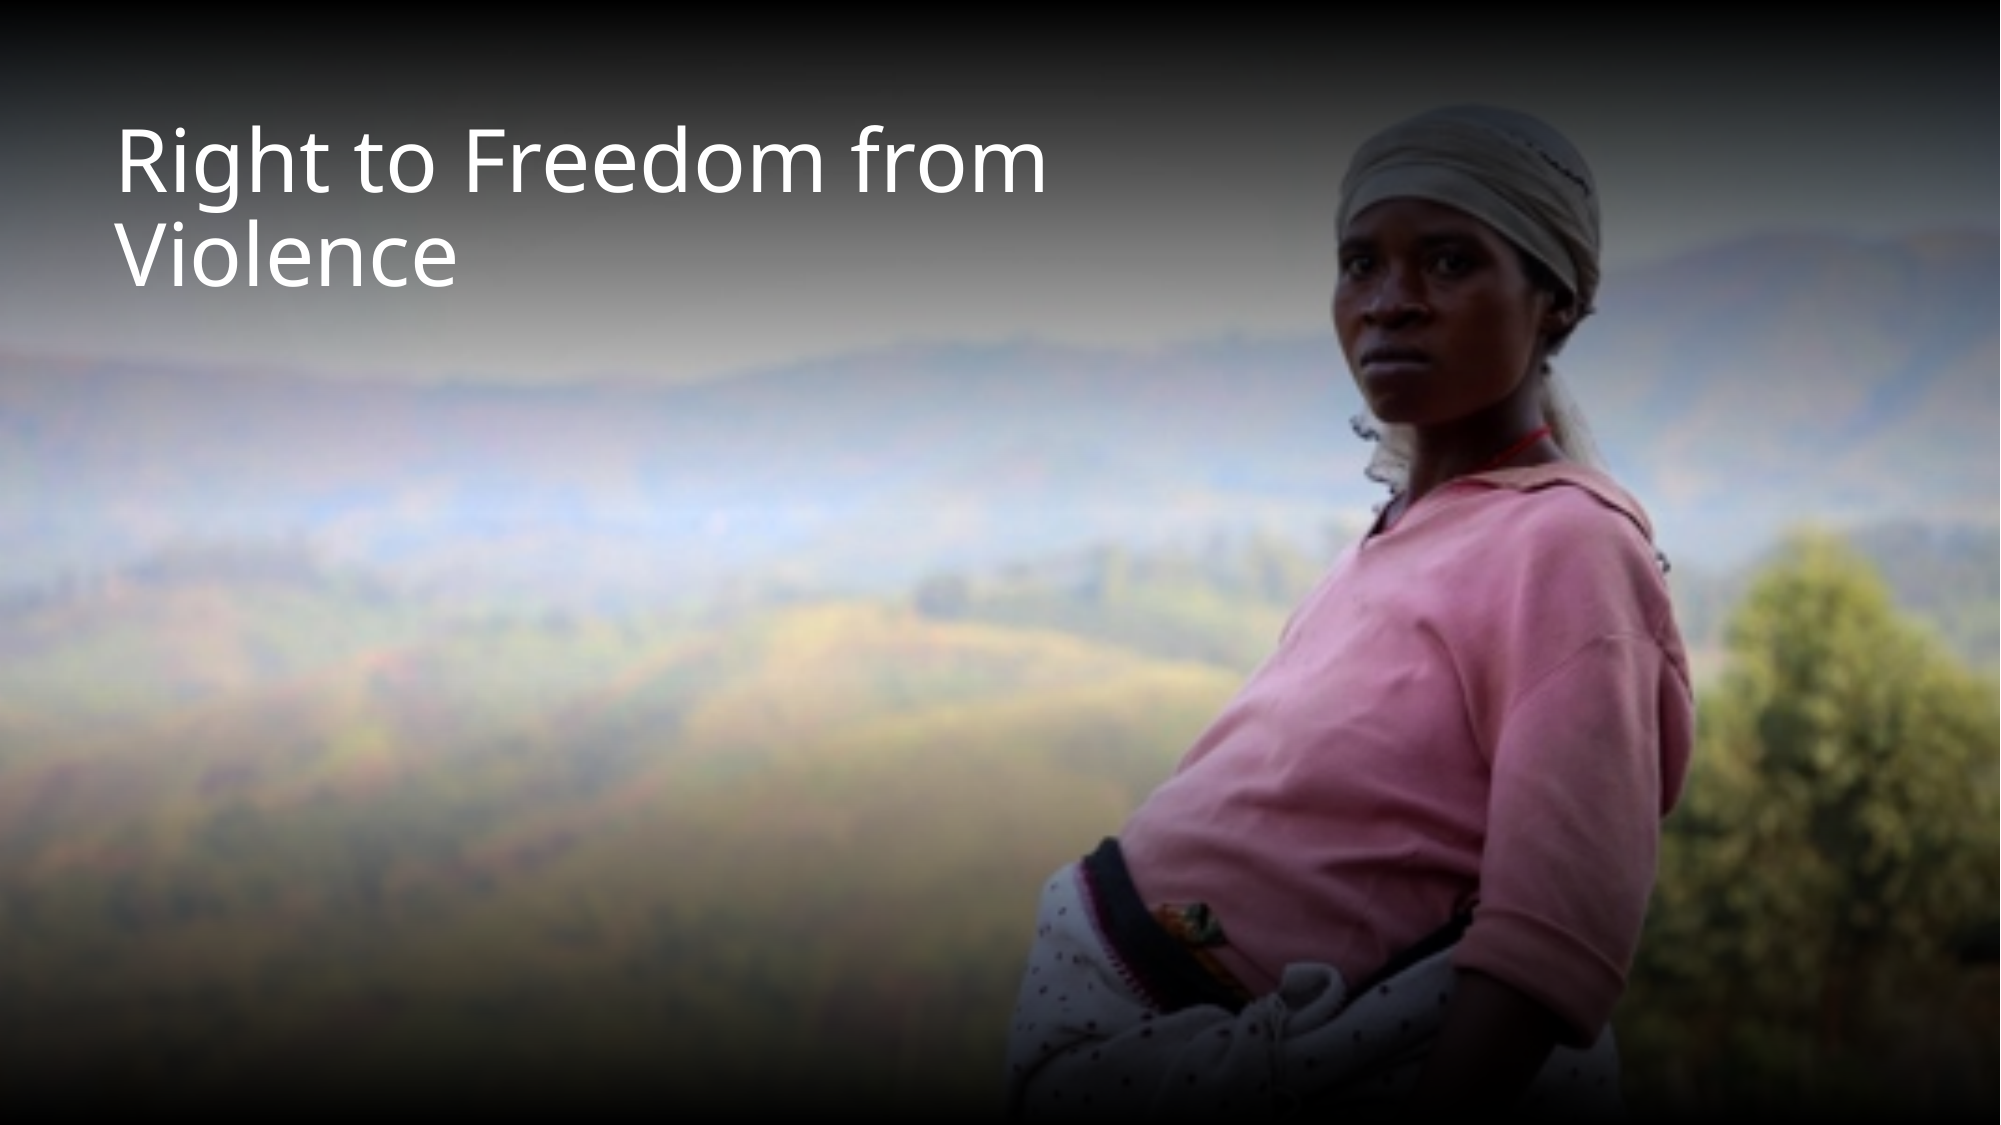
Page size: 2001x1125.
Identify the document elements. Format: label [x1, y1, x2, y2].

list [0, 0, 2000, 1125]
